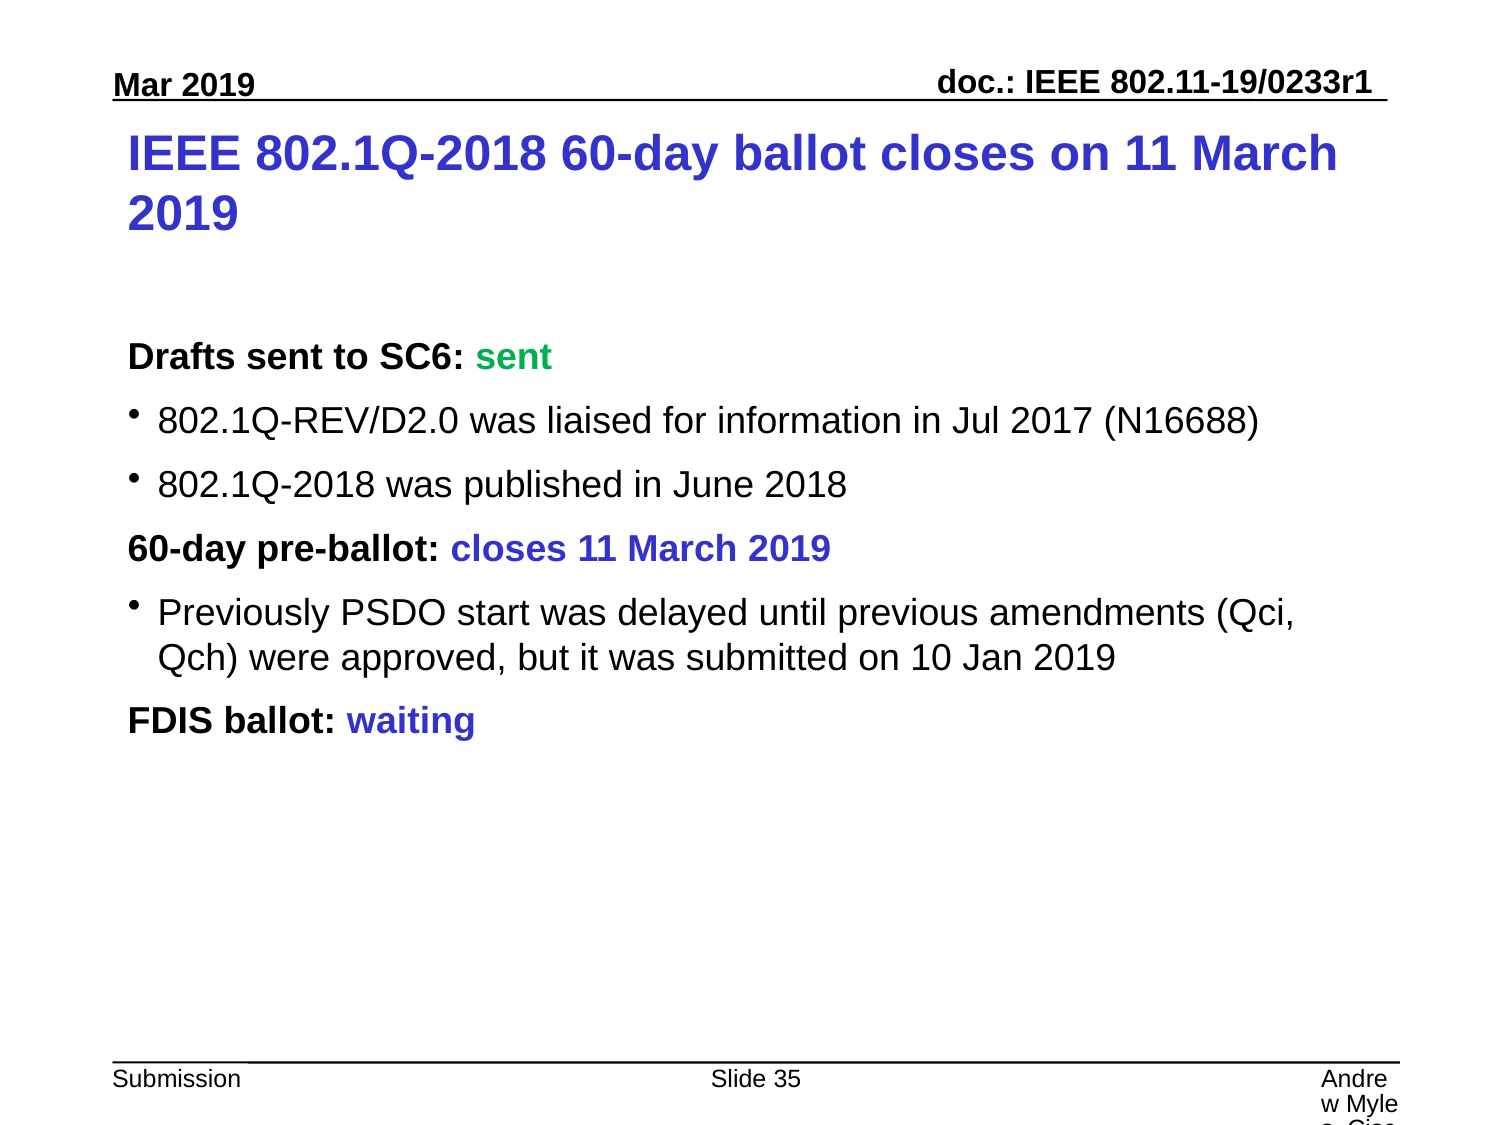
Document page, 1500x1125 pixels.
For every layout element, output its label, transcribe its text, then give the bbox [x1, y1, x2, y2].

list Drafts sent to SC6: sent 802.1Q-REV/D2.0 was liaised for information in Jul 2017 (N16688) 802.1Q-2018 was published in June 2018 60-day pre-ballot: closes 11 March 2019 Previously PSDO start was delayed until previous amendments (Qci, Qch) were approved, but it was submitted on 10 Jan 2019 FDIS ballot: waiting [112, 324, 1388, 1000]
footer Andrew Myles, Cisco [1320, 1061, 1402, 1093]
slide_number Slide 35 [709, 1061, 803, 1093]
title IEEE 802.1Q-2018 60-day ballot closes on 11 March 2019 [112, 112, 1388, 288]
